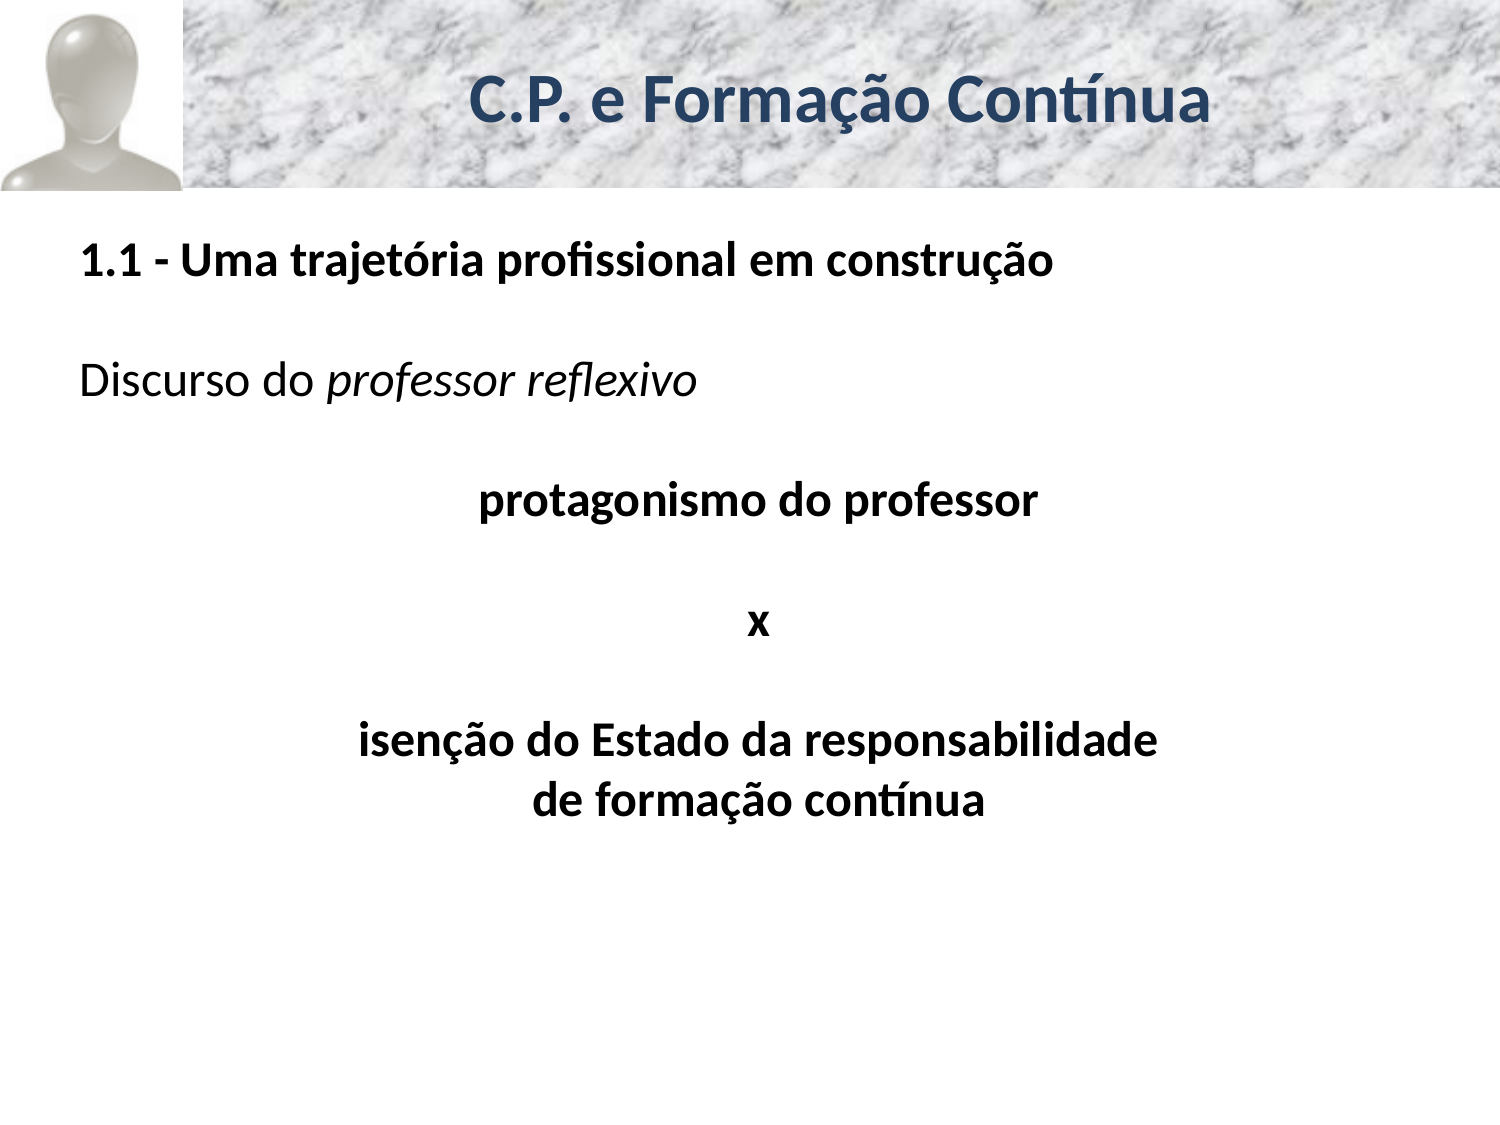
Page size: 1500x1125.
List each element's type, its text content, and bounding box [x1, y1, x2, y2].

title C.P. e Formação Contínua [184, 0, 1500, 188]
picture [0, 0, 184, 191]
text_box 1.1 - Uma trajetória profissional em construção Discurso do professor reflexivo protagonismo do professor x isenção do Estado da responsabilidade de formação contínua [64, 218, 1454, 834]
